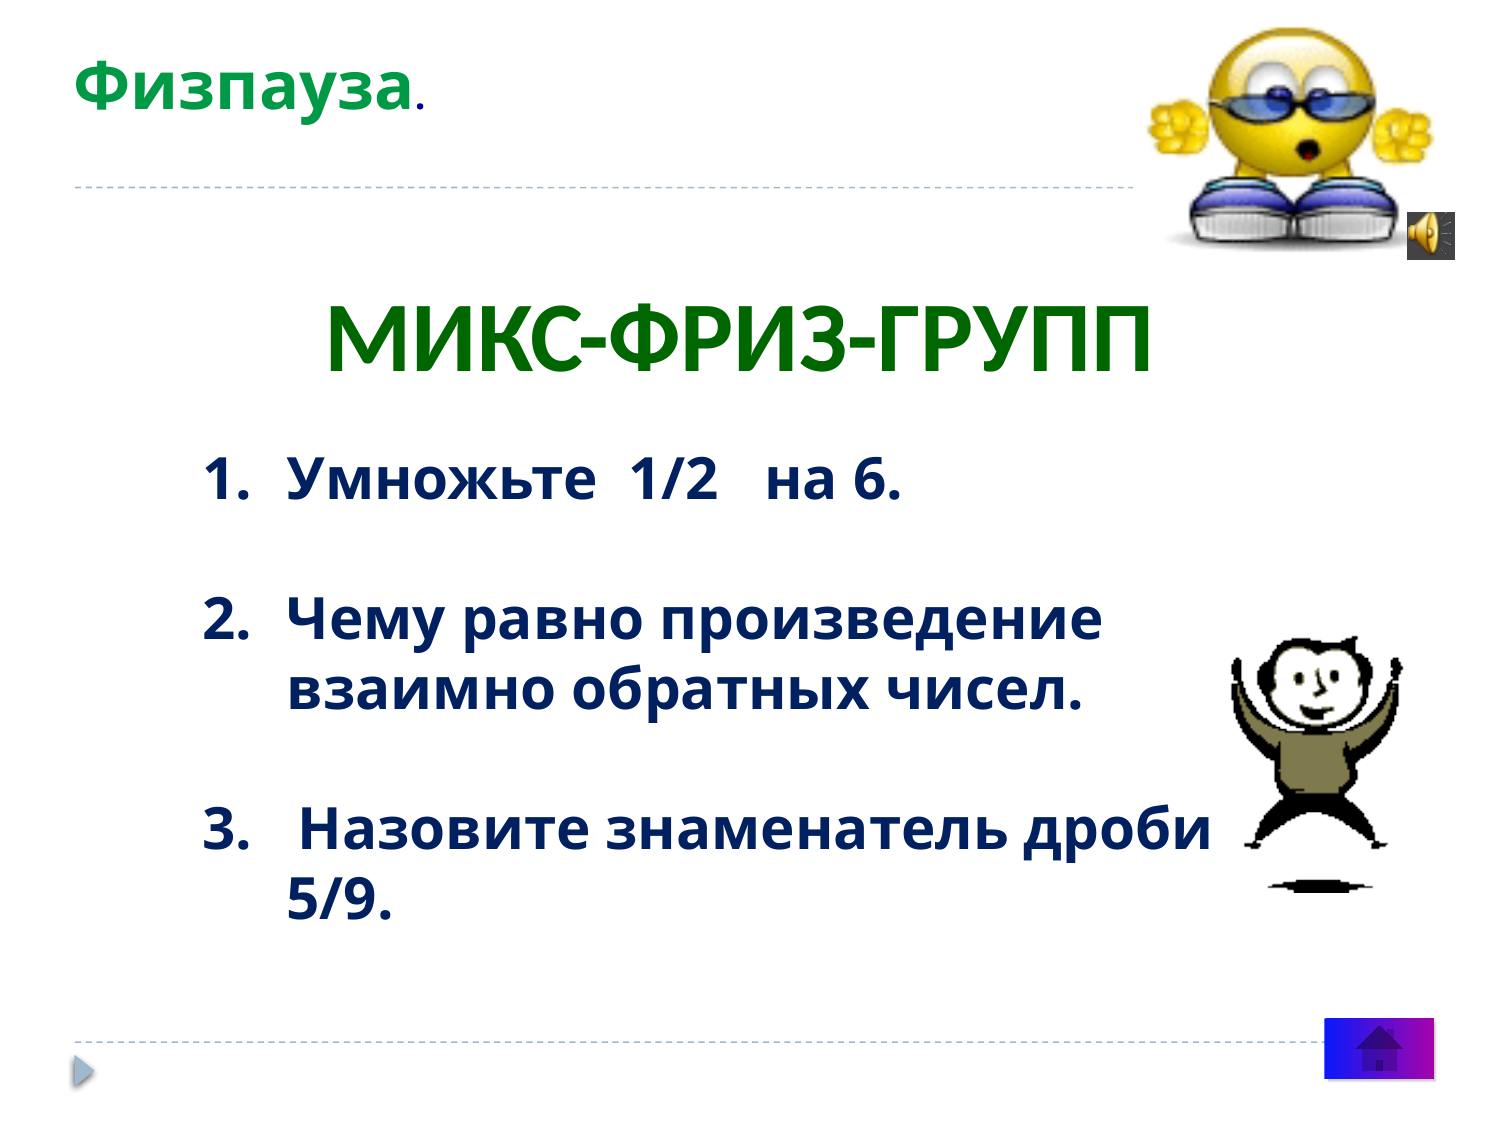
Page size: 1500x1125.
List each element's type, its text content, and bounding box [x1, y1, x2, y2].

text_box Физпауза. [58, 35, 1032, 130]
text_box Умножьте 1/2 на 6. Чему равно произведение взаимно обратных чисел. 3. Назовите знаменатель дроби 5/9. [187, 433, 1231, 1009]
picture [1195, 632, 1434, 893]
text_box [1324, 1018, 1435, 1080]
text_box МИКС-ФРИЗ-ГРУПП [152, 164, 1430, 399]
picture [1132, 23, 1457, 262]
